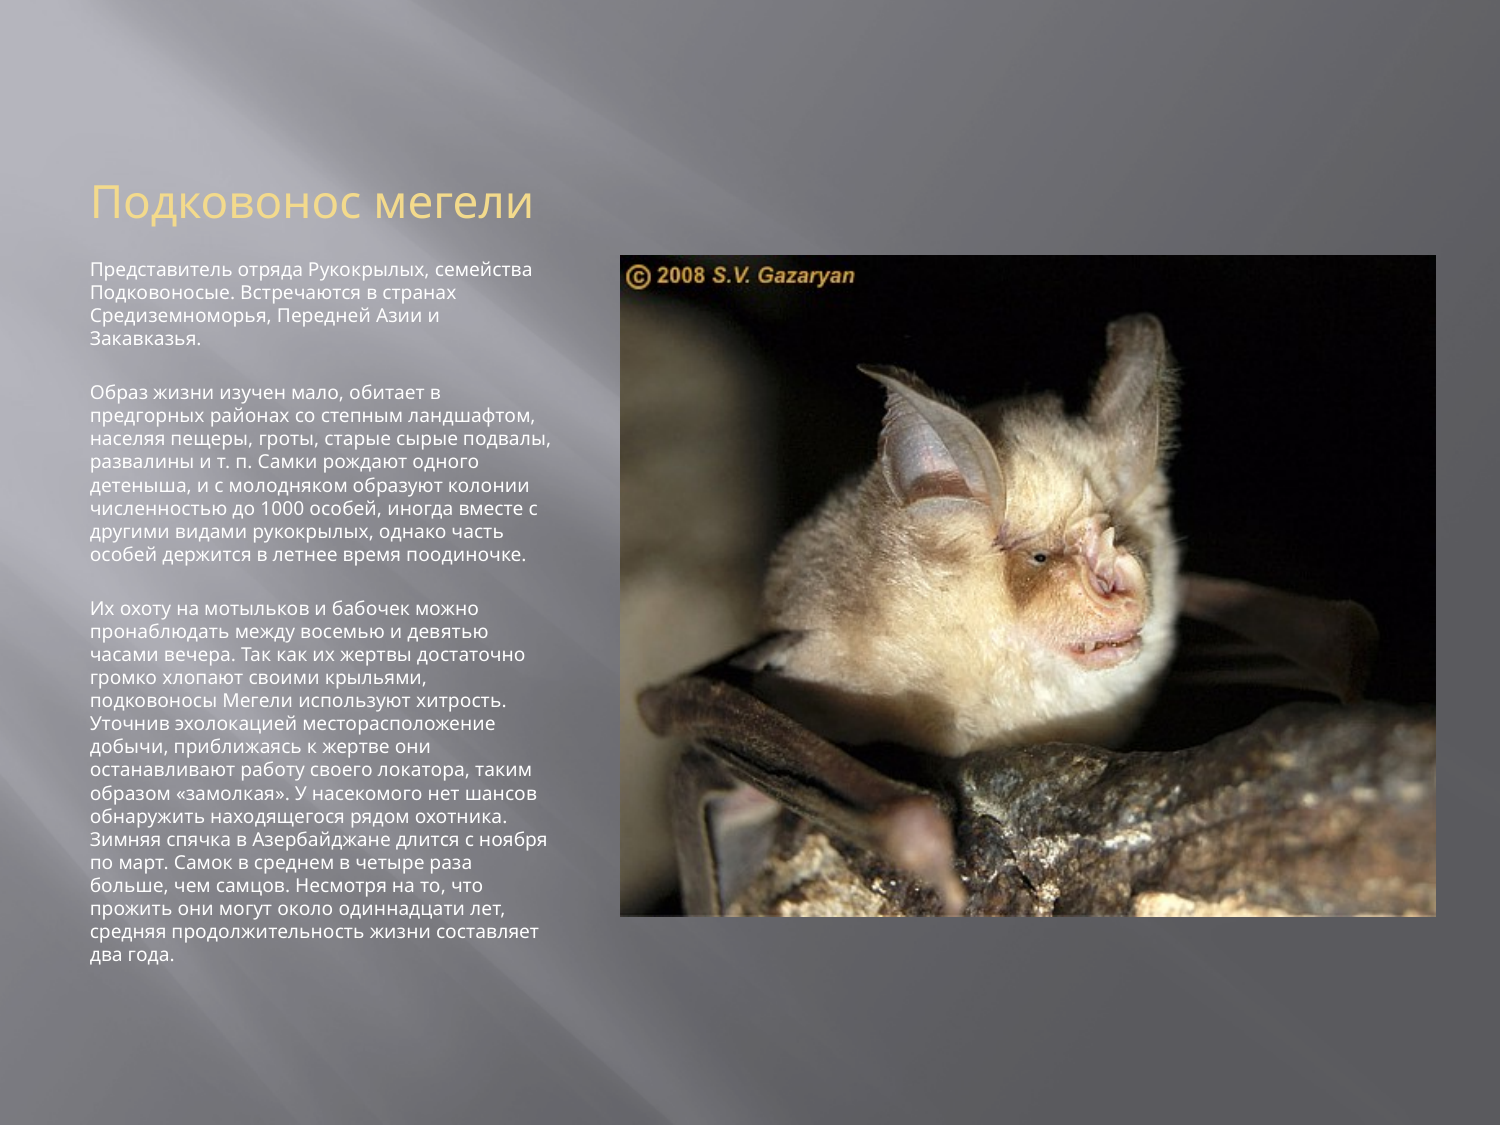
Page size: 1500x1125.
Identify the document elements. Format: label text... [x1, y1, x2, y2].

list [619, 255, 1436, 918]
title Подковонос мегели [75, 44, 569, 236]
list Представитель отряда Рукокрылых, семейства Подковоносые. Встречаются в странах Средиземноморья, Передней Азии и Закавказья. Образ жизни изучен мало, обитает в предгорных районах со степным ландшафтом, населяя пещеры, гроты, старые сырые подвалы, развалины и т. п. Самки рождают одного детеныша, и с молодняком образуют колонии численностью до 1000 особей, иногда вместе с другими видами рукокрылых, однако часть особей держится в летнее время поодиночке. Их охоту на мотыльков и бабочек можно пронаблюдать между восемью и девятью часами вечера. Так как их жертвы достаточно громко хлопают своими крыльями, подковоносы Мегели используют хитрость. Уточнив эхолокацией месторасположение добычи, приближаясь к жертве они останавливают работу своего локатора, таким образом «замолкая». У насекомого нет шансов обнаружить находящегося рядом охотника. Зимняя спячка в Азербайджане длится с ноября по март. Самок в среднем в четыре раза больше, чем самцов. Несмотря на то, что прожить они могут около одиннадцати лет, средняя продолжительность жизни составляет два года. [75, 249, 569, 1005]
